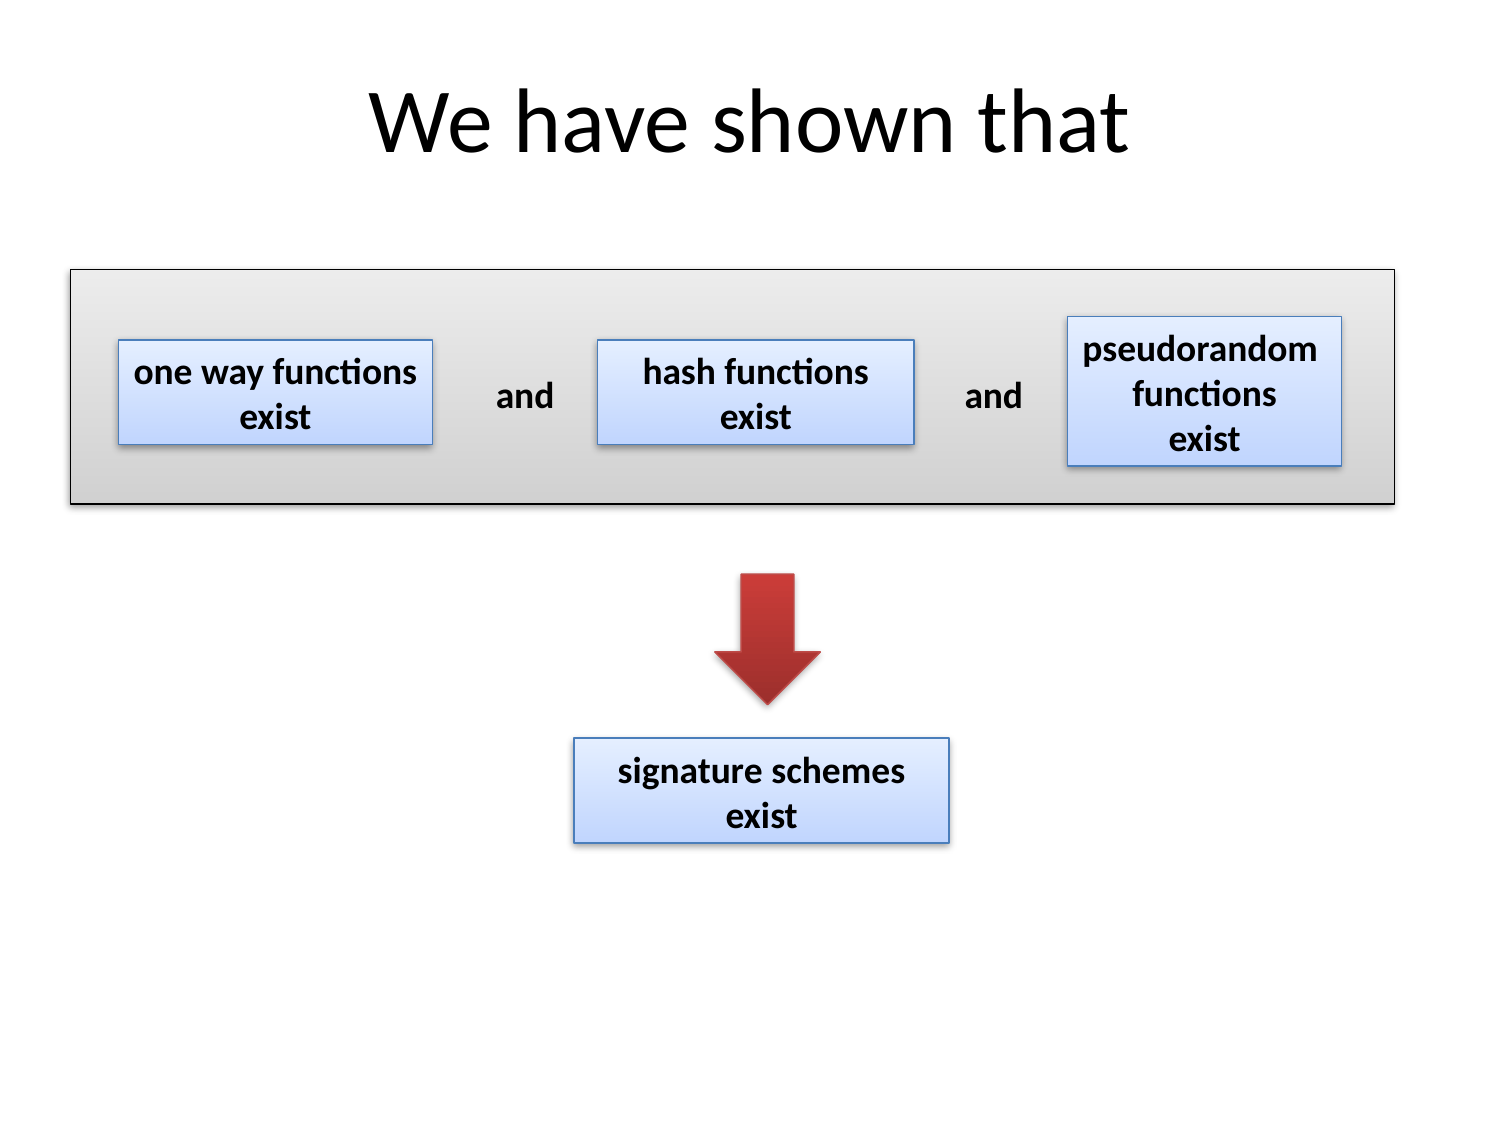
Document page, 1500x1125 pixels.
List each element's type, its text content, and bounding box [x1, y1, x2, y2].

text_box pseudorandom functions exist [1067, 316, 1342, 467]
title We have shown that [75, 45, 1425, 188]
text_box hash functions exist [597, 339, 915, 445]
text_box signature schemes exist [573, 737, 950, 844]
text_box and [481, 363, 570, 423]
text_box and [949, 363, 1039, 423]
text_box one way functions exist [118, 339, 433, 445]
text_box [714, 573, 821, 706]
text_box [70, 269, 1395, 505]
